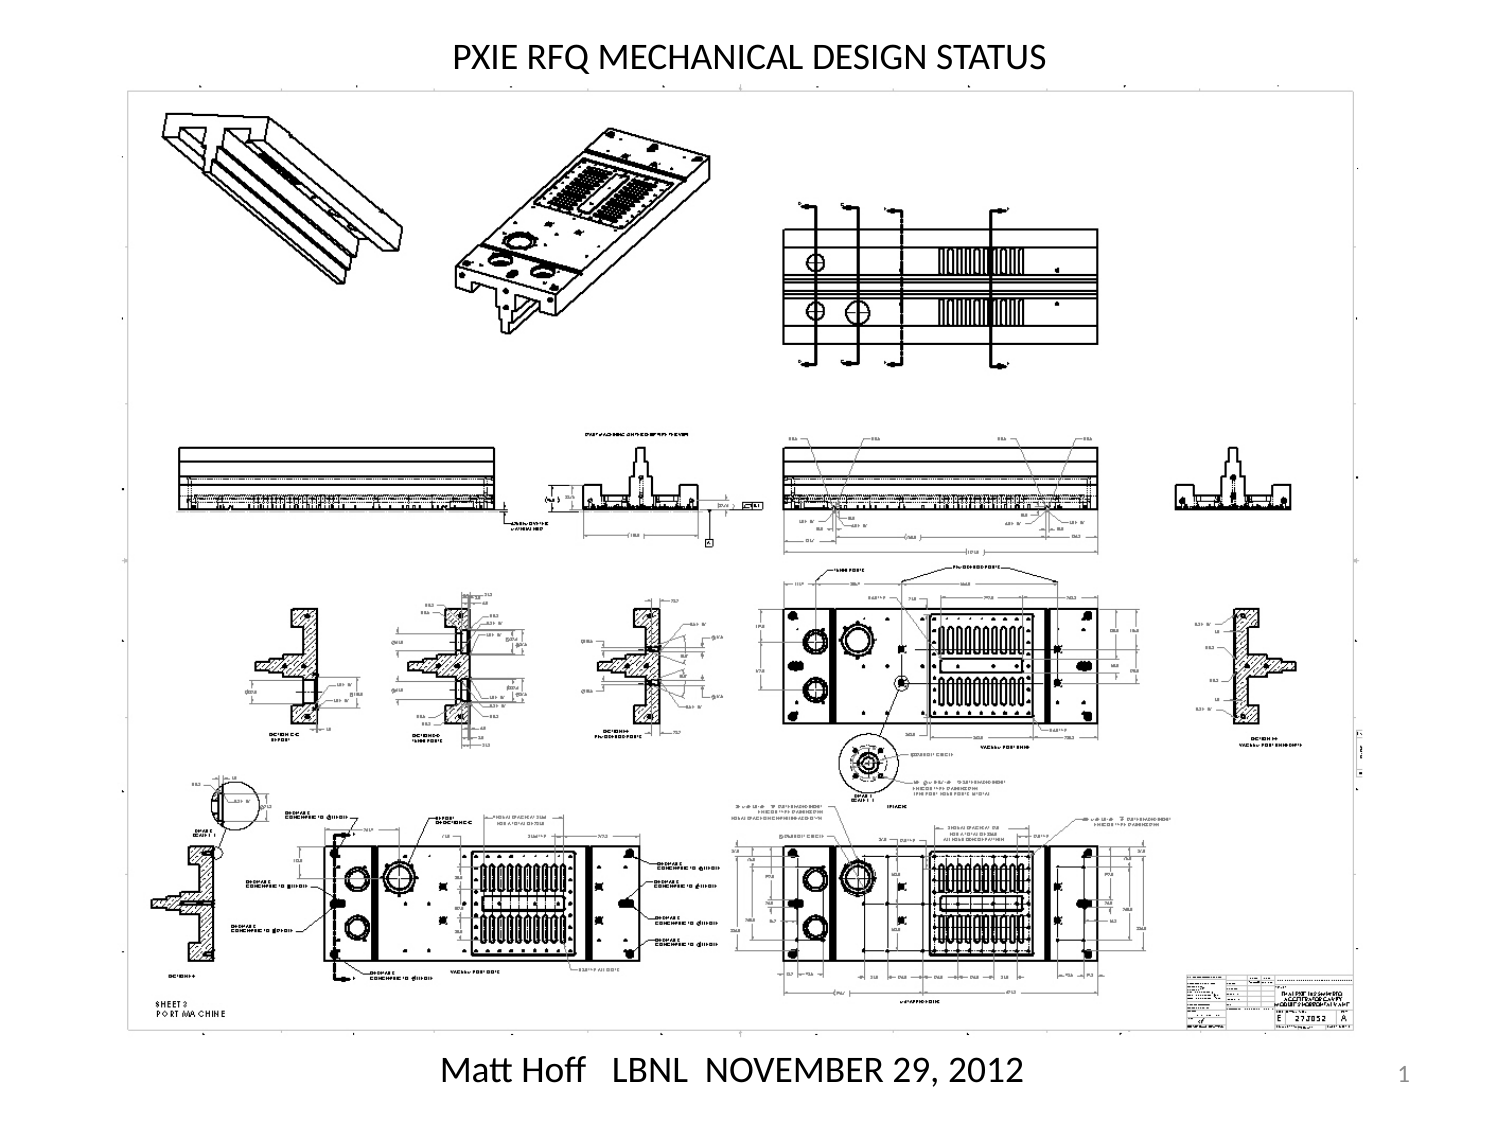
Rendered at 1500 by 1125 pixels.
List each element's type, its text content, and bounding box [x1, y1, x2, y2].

picture [116, 82, 1363, 1039]
text_box PXIE RFQ MECHANICAL DESIGN STATUS [437, 24, 1063, 81]
slide_number 1 [1074, 1042, 1425, 1103]
text_box Matt Hoff LBNL NOVEMBER 29, 2012 [425, 1048, 1050, 1098]
